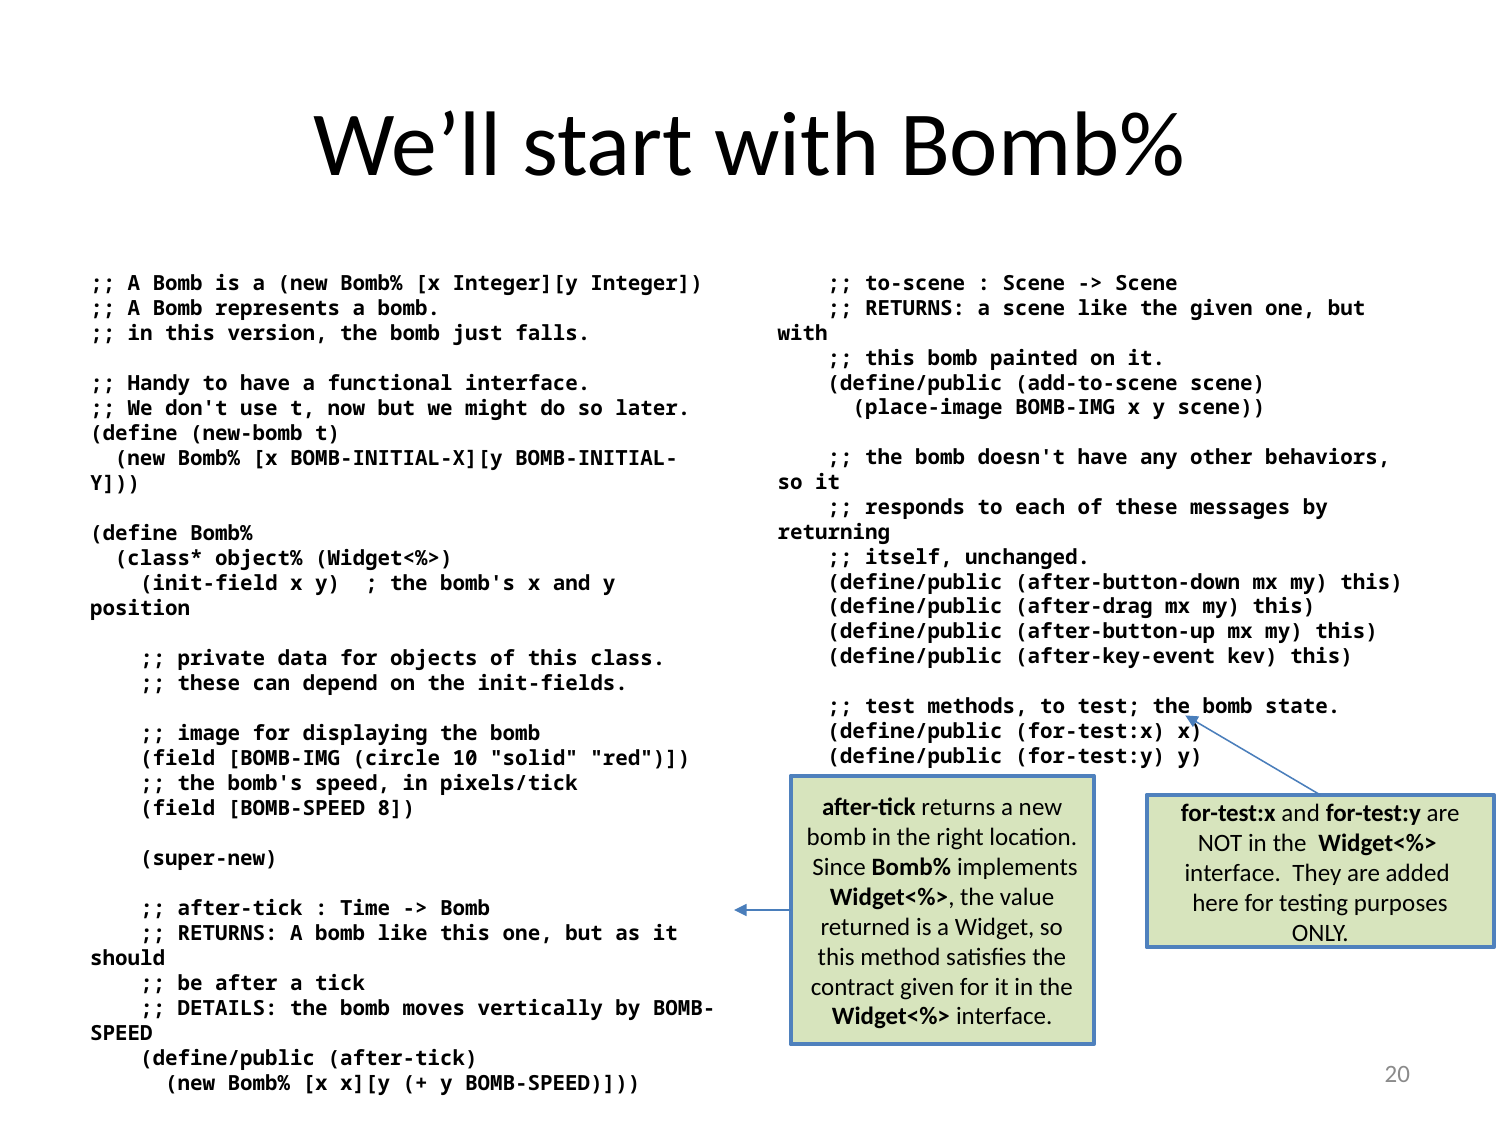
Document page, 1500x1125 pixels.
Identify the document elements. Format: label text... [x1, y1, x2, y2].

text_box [1185, 715, 1321, 796]
list ;; to-scene : Scene -> Scene ;; RETURNS: a scene like the given one, but with ;; this bomb painted on it. (define/public (add-to-scene scene) (place-image BOMB-IMG x y scene)) ;; the bomb doesn't have any other behaviors, so it ;; responds to each of these messages by returning ;; itself, unchanged. (define/public (after-button-down mx my) this) (define/public (after-drag mx my) this) (define/public (after-button-up mx my) this) (define/public (after-key-event kev) this) ;; test methods, to test; the bomb state. (define/public (for-test:x) x) (define/public (for-test:y) y) )) [762, 262, 1425, 1005]
text_box after-tick returns a new bomb in the right location. Since Bomb% implements Widget<%>, the value returned is a Widget, so this method satisfies the contract given for it in the Widget<%> interface. [789, 774, 1096, 1046]
list ;; A Bomb is a (new Bomb% [x Integer][y Integer]) ;; A Bomb represents a bomb. ;; in this version, the bomb just falls. ;; Handy to have a functional interface. ;; We don't use t, now but we might do so later. (define (new-bomb t) (new Bomb% [x BOMB-INITIAL-X][y BOMB-INITIAL-Y])) (define Bomb% (class* object% (Widget<%>) (init-field x y) ; the bomb's x and y position ;; private data for objects of this class. ;; these can depend on the init-fields. ;; image for displaying the bomb (field [BOMB-IMG (circle 10 "solid" "red")]) ;; the bomb's speed, in pixels/tick (field [BOMB-SPEED 8]) (super-new) ;; after-tick : Time -> Bomb ;; RETURNS: A bomb like this one, but as it should ;; be after a tick ;; DETAILS: the bomb moves vertically by BOMB-SPEED (define/public (after-tick) (new Bomb% [x x][y (+ y BOMB-SPEED)])) [75, 262, 738, 1005]
slide_number 20 [1074, 1042, 1425, 1103]
text_box for-test:x and for-test:y are NOT in the Widget<%> interface. They are added here for testing purposes ONLY. [1145, 793, 1496, 949]
title We’ll start with Bomb% [75, 45, 1425, 233]
